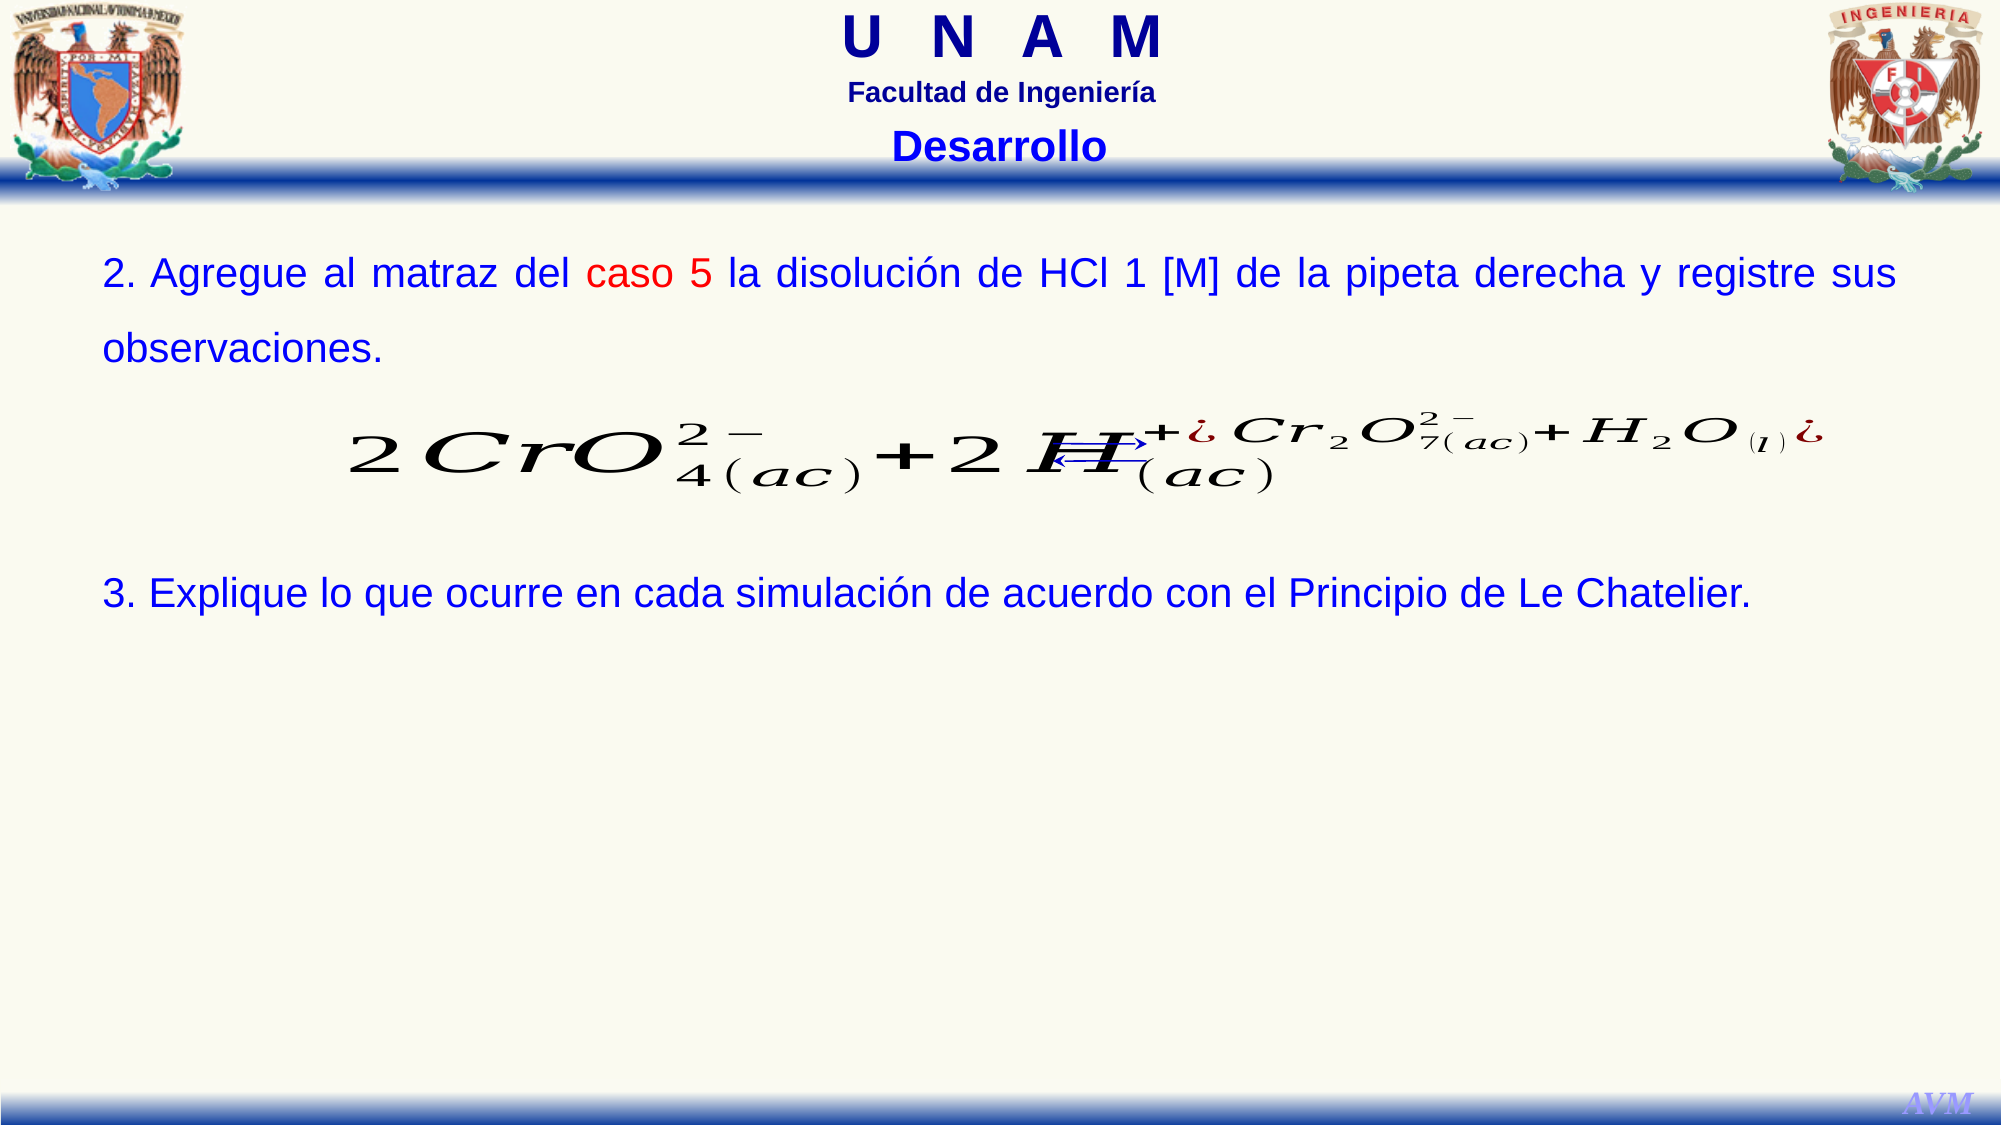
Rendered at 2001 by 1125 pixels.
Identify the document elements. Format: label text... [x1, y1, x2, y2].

text_box Desarrollo [876, 110, 1123, 178]
picture [1822, 0, 1988, 201]
picture [10, 0, 189, 194]
text_box 3. Explique lo que ocurre en cada simulación de acuerdo con el Principio de Le Chatelier. [87, 533, 1913, 624]
text_box 2. Agregue al matraz del caso 5 la disolución de HCl 1 [M] de la pipeta derecha y registre sus observaciones. [87, 213, 1913, 379]
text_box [345, 408, 1828, 497]
